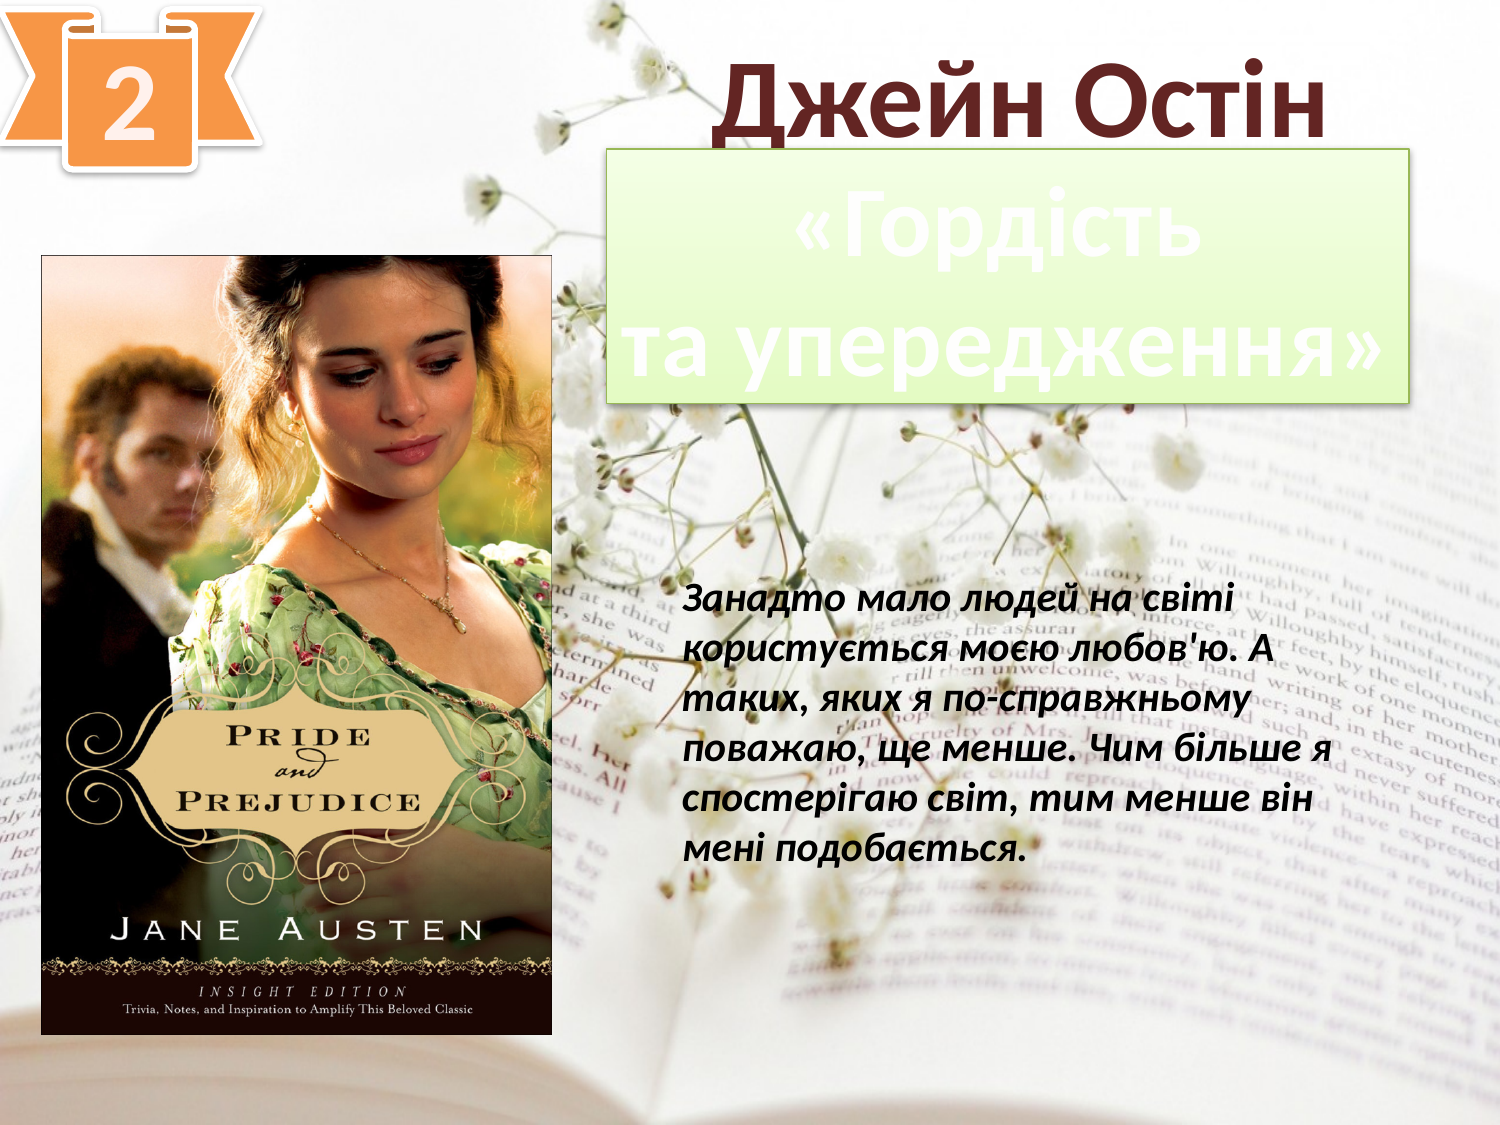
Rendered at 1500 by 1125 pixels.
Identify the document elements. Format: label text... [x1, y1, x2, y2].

picture [0, 0, 1500, 1125]
text_box 2 [86, 20, 174, 171]
text_box «Гордість та упередження» [606, 148, 1410, 404]
text_box Занадто мало людей на світі користується моєю любов'ю. А таких, яких я по-справжньому поважаю, ще менше. Чим більше я спостерігаю світ, тим менше він мені подобається. [667, 562, 1418, 878]
text_box [0, 6, 263, 173]
text_box Джейн Остін [670, 18, 1345, 146]
picture [0, 19, 28, 133]
